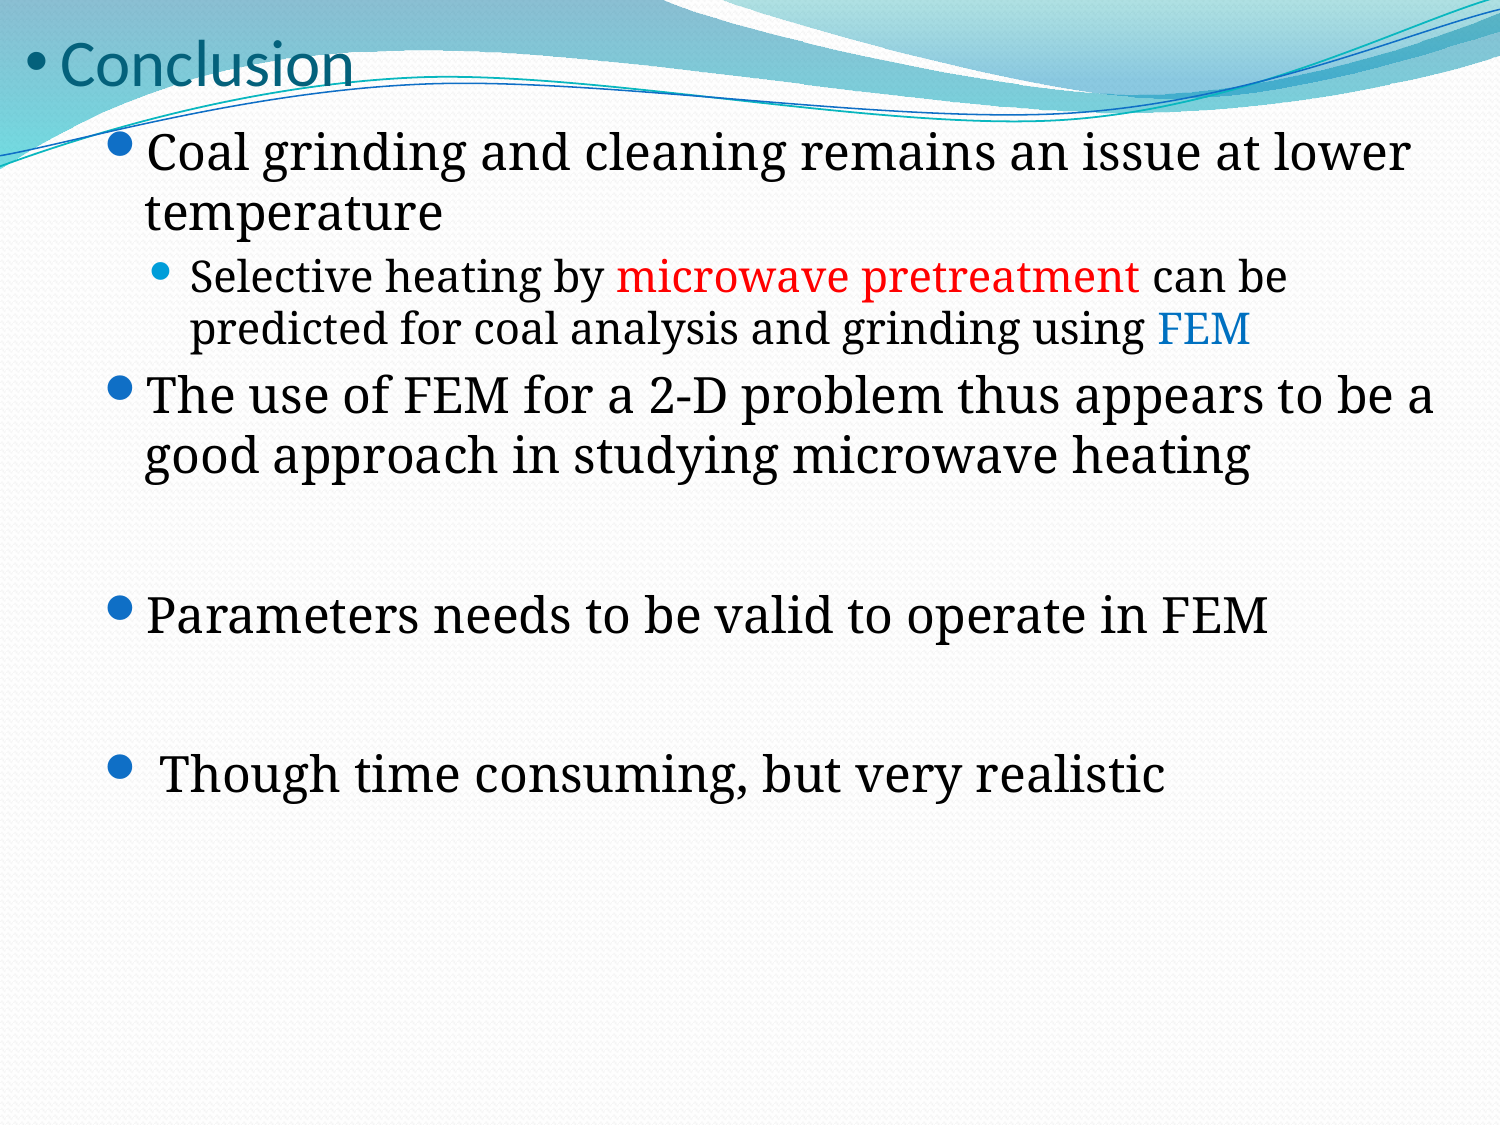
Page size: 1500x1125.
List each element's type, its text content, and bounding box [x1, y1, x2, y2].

title Conclusion [24, 24, 1463, 100]
list Coal grinding and cleaning remains an issue at lower temperature Selective heating by microwave pretreatment can be predicted for coal analysis and grinding using FEM The use of FEM for a 2-D problem thus appears to be a good approach in studying microwave heating Parameters needs to be valid to operate in FEM Though time consuming, but very realistic [24, 112, 1463, 1088]
